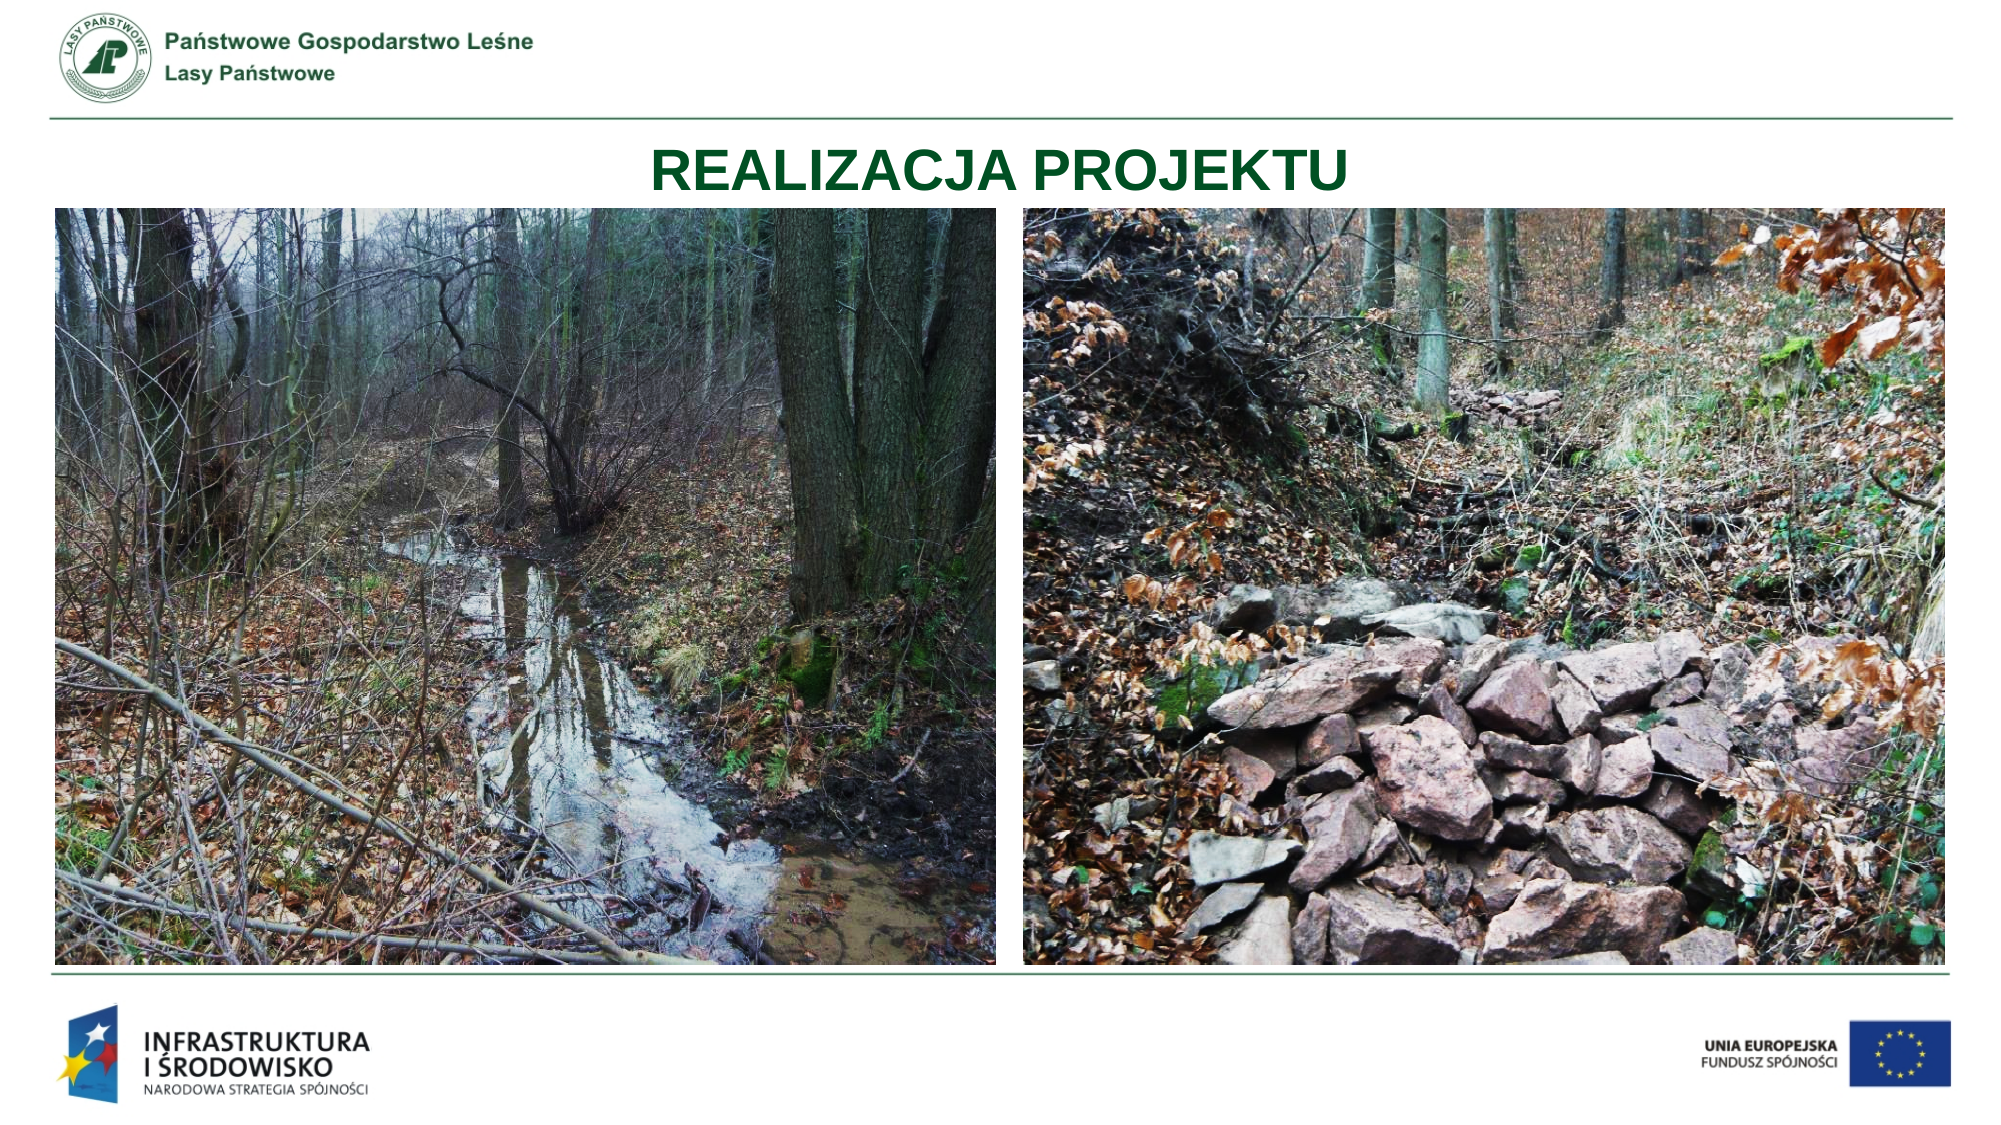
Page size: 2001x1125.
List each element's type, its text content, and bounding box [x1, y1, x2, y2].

picture [0, 0, 2001, 1125]
title REALIZACJA PROJEKTU [0, 125, 2000, 209]
